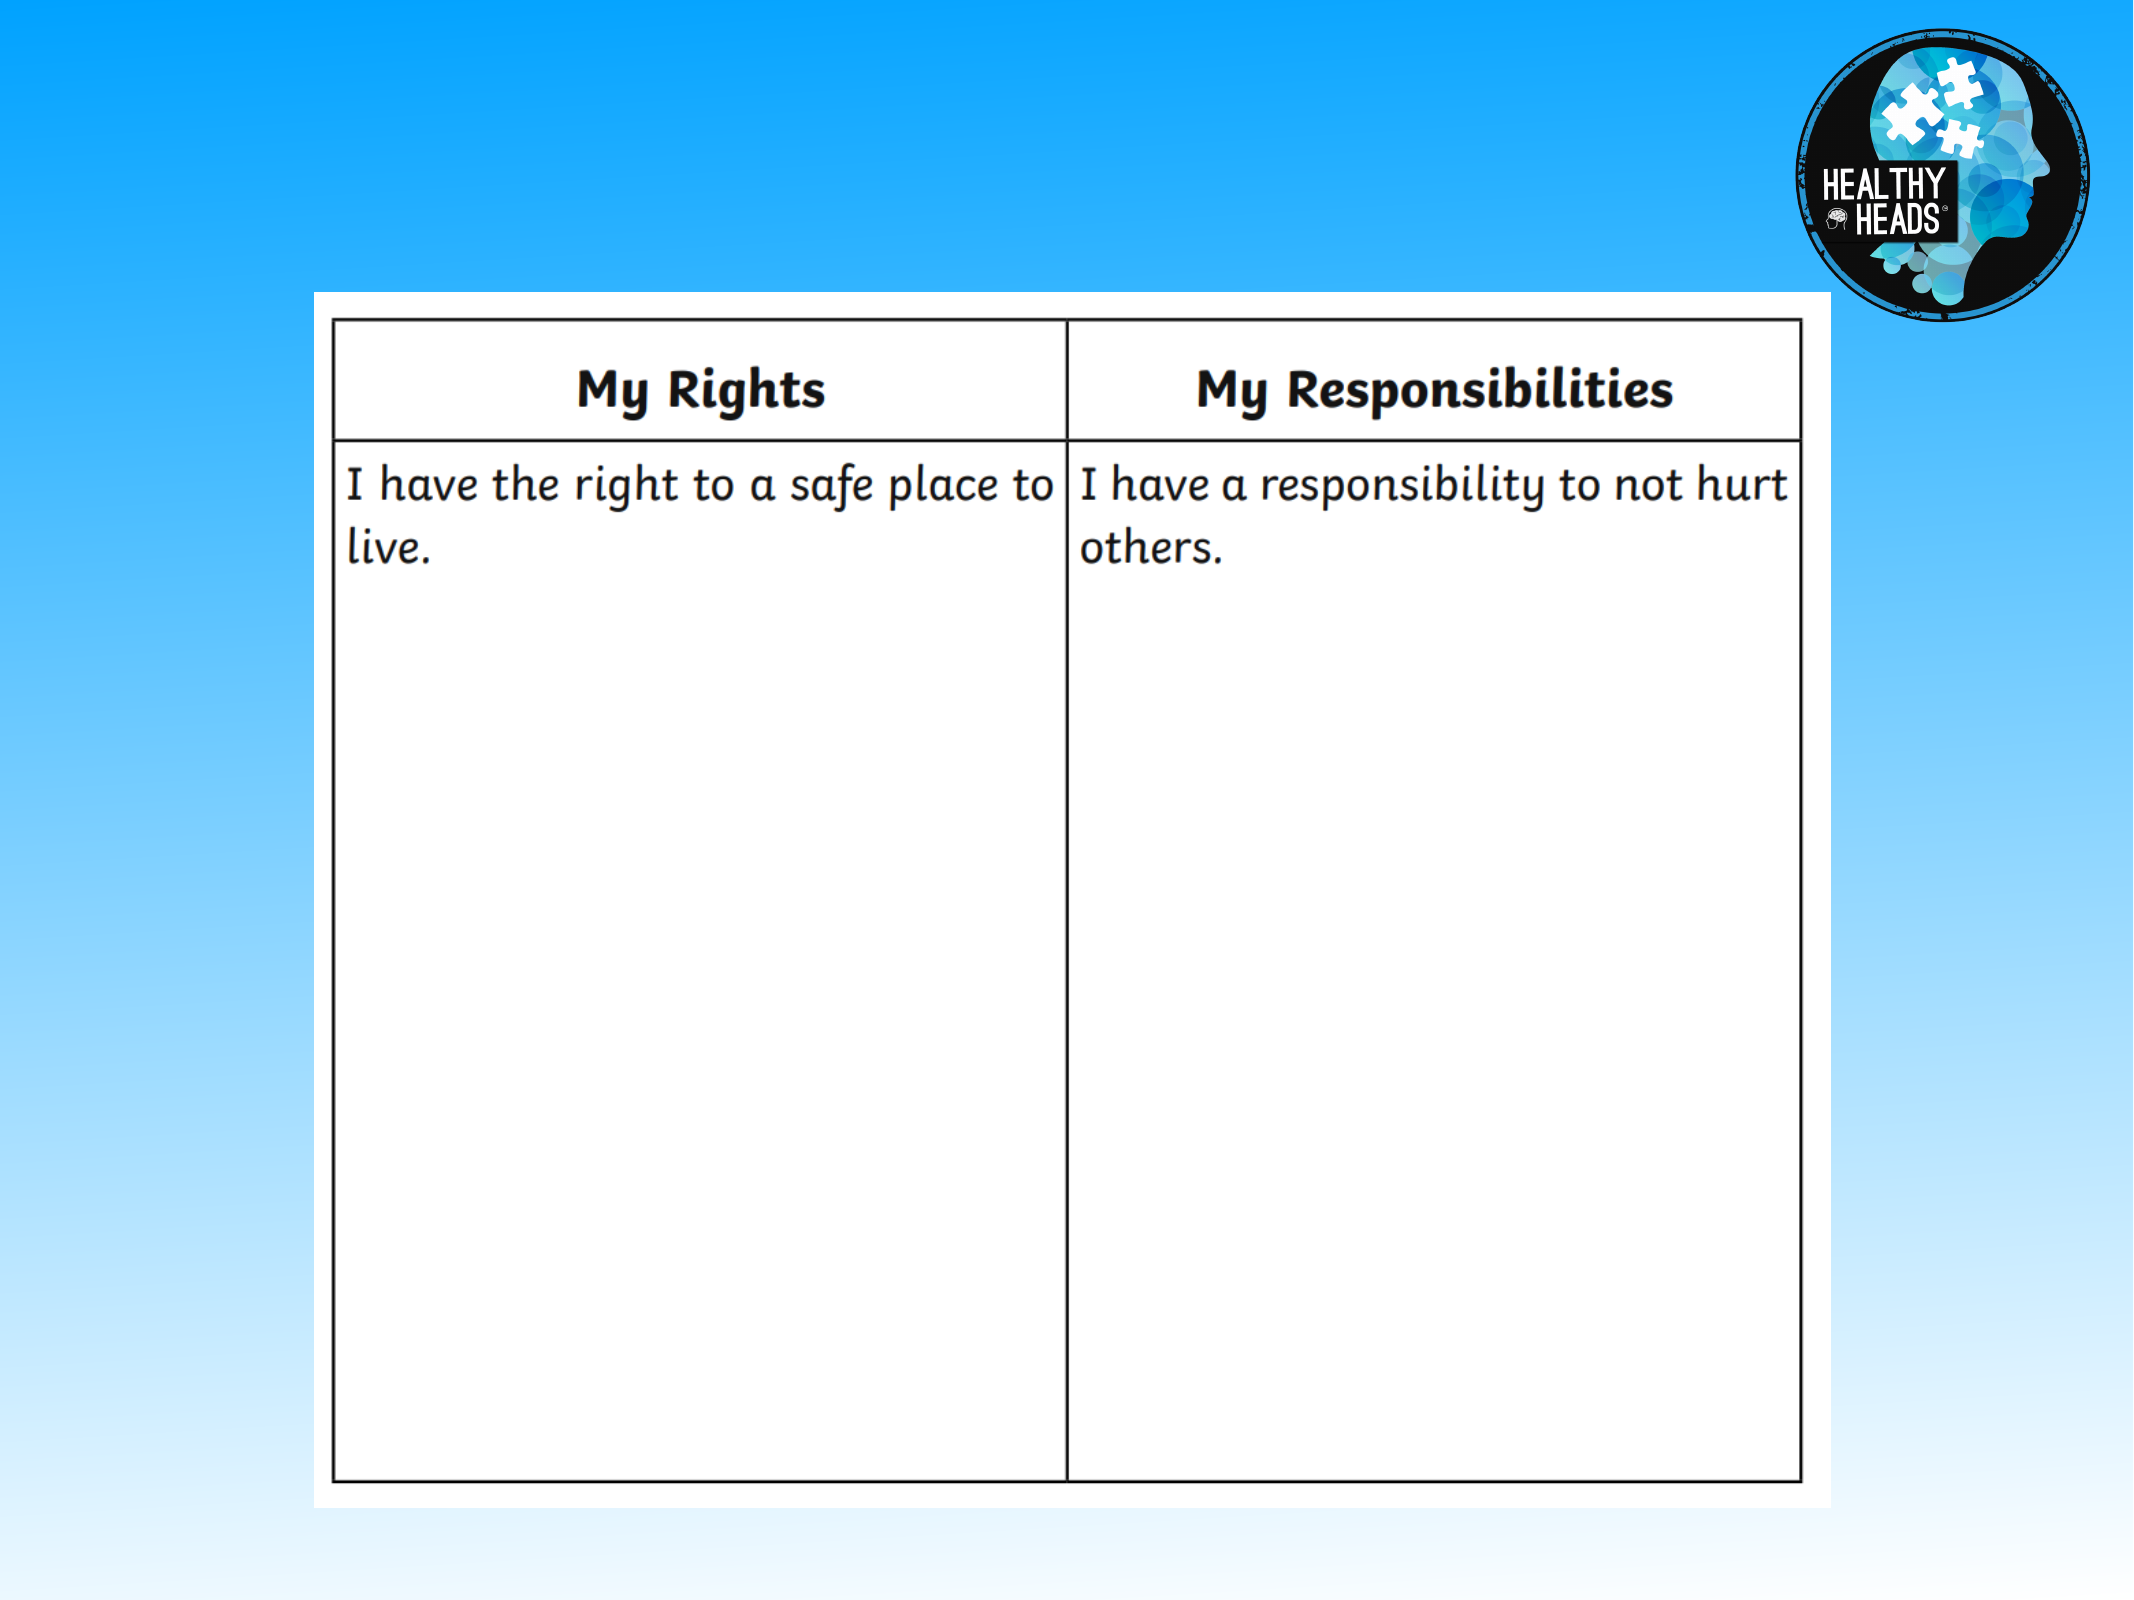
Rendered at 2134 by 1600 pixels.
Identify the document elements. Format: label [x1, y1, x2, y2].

picture [314, 14, 2102, 1508]
